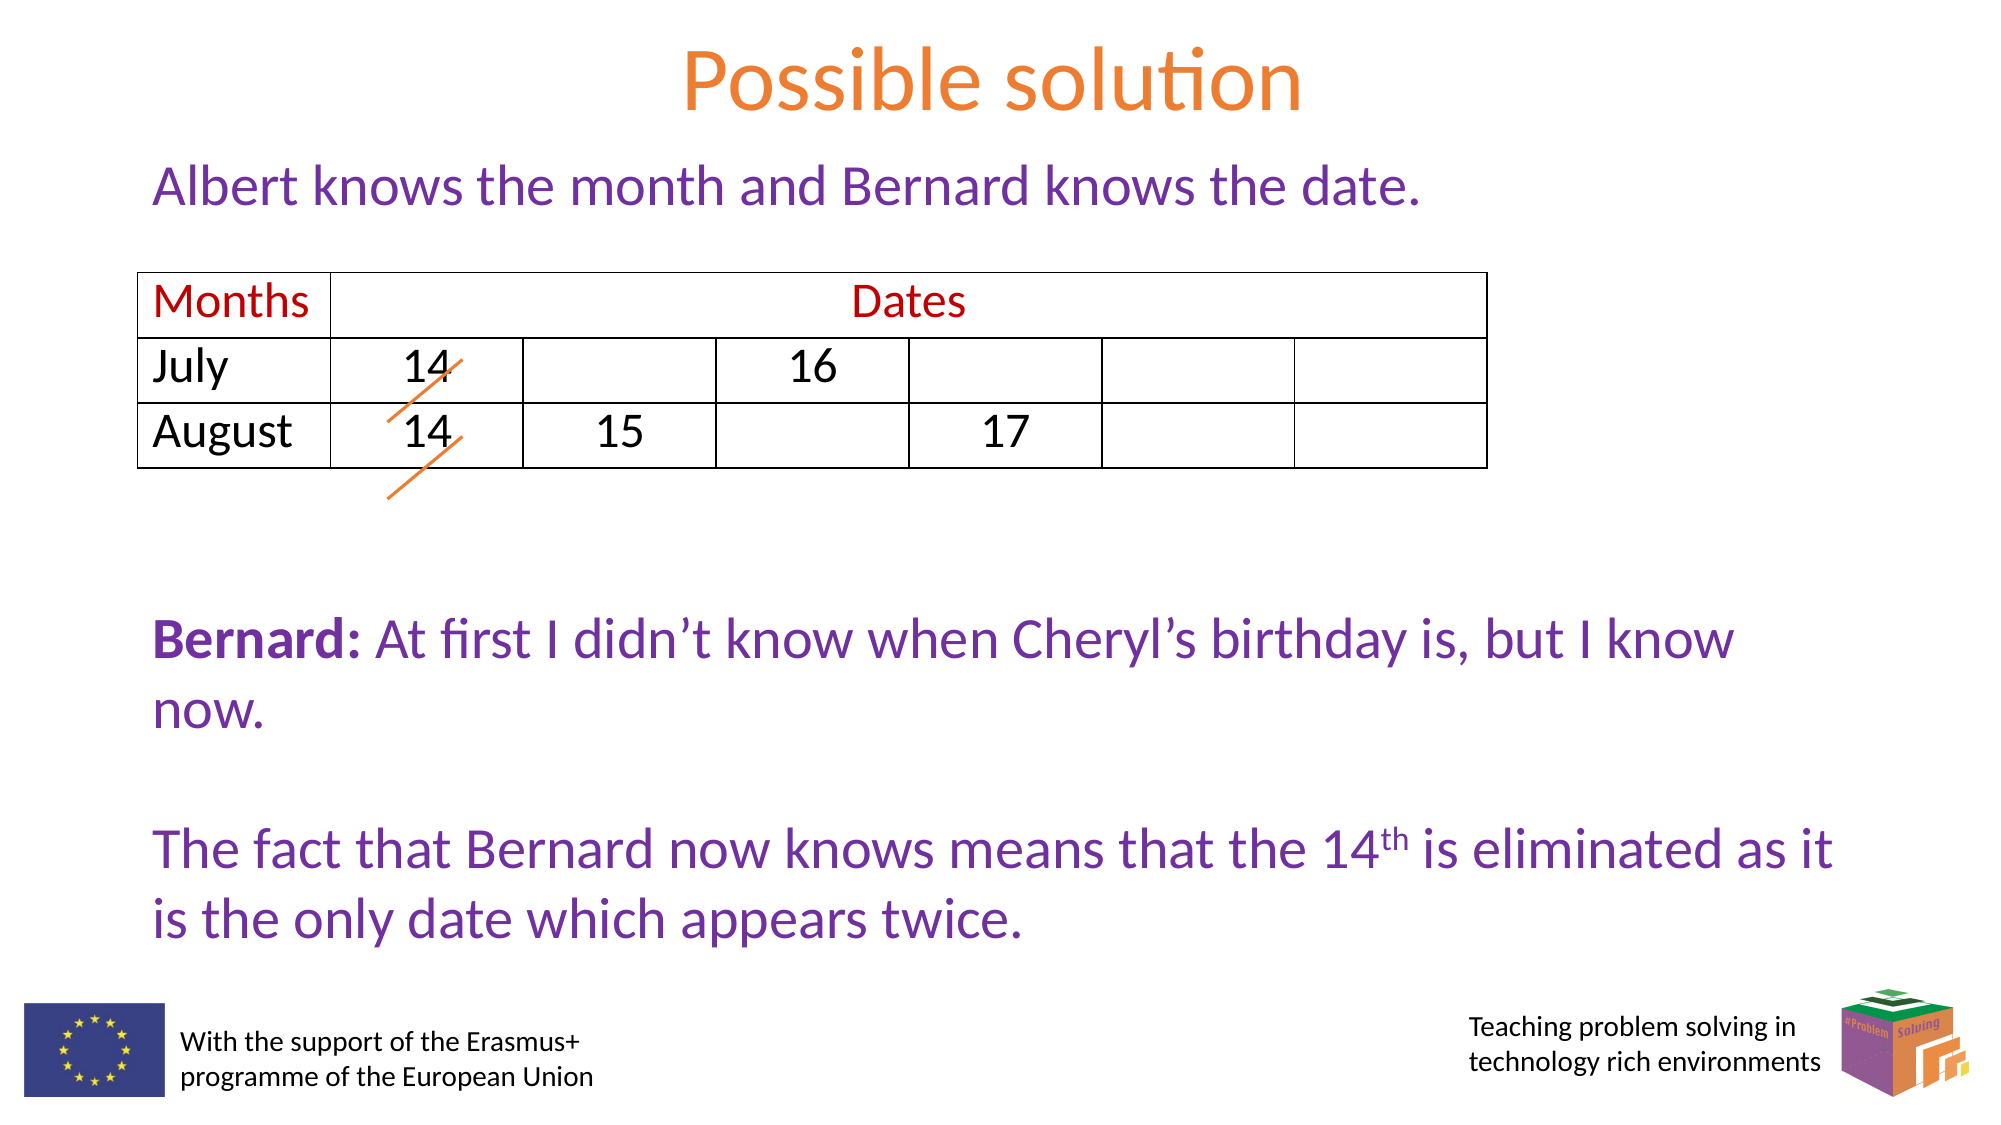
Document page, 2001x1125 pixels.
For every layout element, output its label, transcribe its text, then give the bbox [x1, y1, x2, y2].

table_cell [1103, 404, 1294, 467]
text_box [387, 359, 463, 422]
table_header Dates [331, 273, 1486, 337]
table_cell [1103, 339, 1294, 402]
table_cell 14 [331, 404, 522, 467]
table_cell 16 [717, 339, 908, 402]
table_cell [524, 339, 715, 402]
table_cell August [138, 404, 330, 467]
table_cell [717, 404, 908, 467]
table_cell 17 [910, 404, 1101, 467]
table_cell [910, 339, 1101, 402]
text_box Albert knows the month and Bernard knows the date. [138, 139, 1438, 225]
text_box Bernard: At first I didn’t know when Cheryl’s birthday is, but I know now. The fact that Bernard now knows means that the 14th is eliminated as it is the only date which appears twice. [137, 592, 1875, 958]
table_cell July [138, 339, 330, 402]
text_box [387, 436, 463, 499]
table_cell 14 [331, 339, 522, 402]
picture [1837, 989, 1969, 1097]
picture [24, 1003, 165, 1097]
table_cell 15 [524, 404, 715, 467]
table_cell [1295, 339, 1486, 402]
title Possible solution [425, 16, 1563, 144]
table_header Months [138, 273, 330, 337]
table_cell [1295, 404, 1486, 467]
